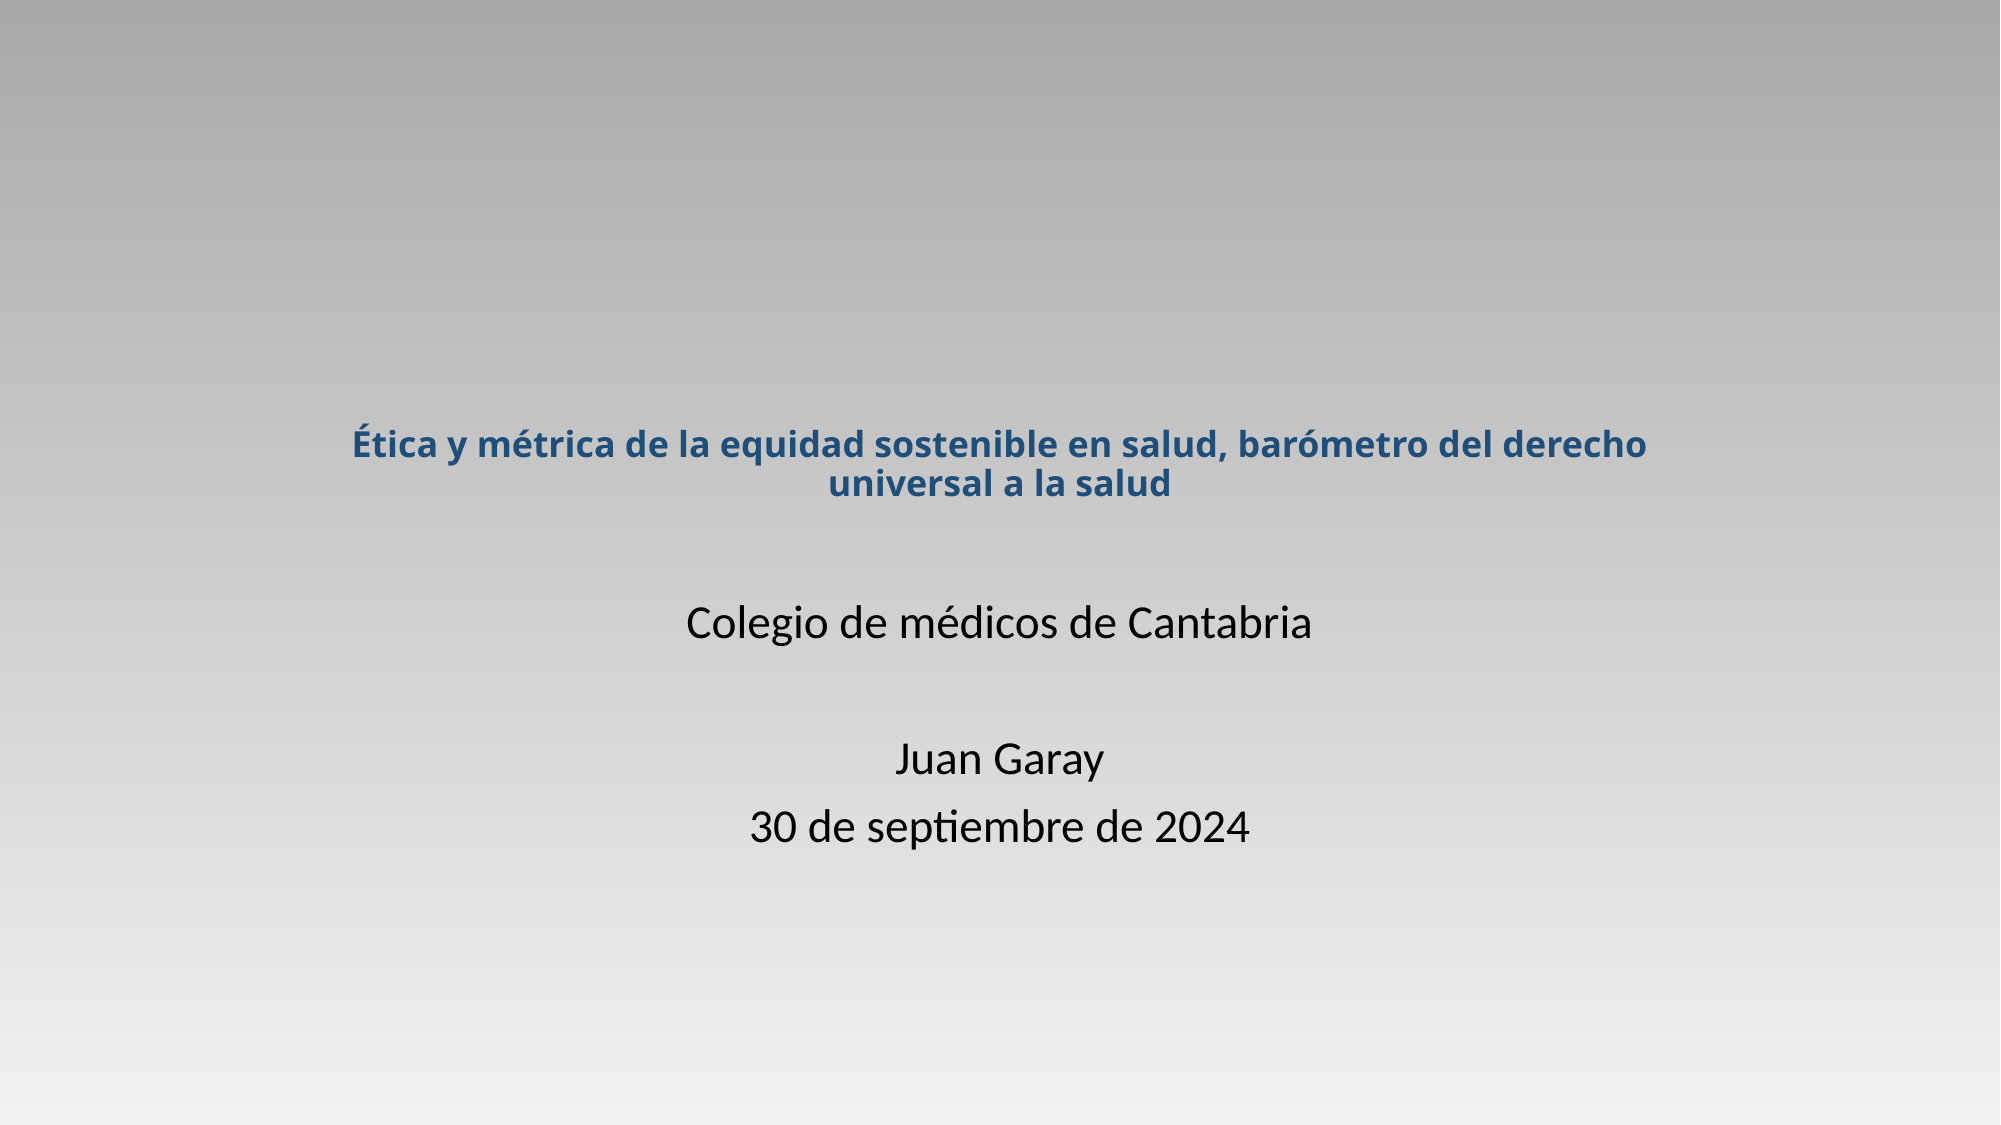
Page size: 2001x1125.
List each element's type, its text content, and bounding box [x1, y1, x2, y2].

title Ética y métrica de la equidad sostenible en salud, barómetro del derecho universal a la salud [249, 184, 1750, 576]
subtitle Colegio de médicos de Cantabria Juan Garay 30 de septiembre de 2024 [249, 590, 1750, 863]
